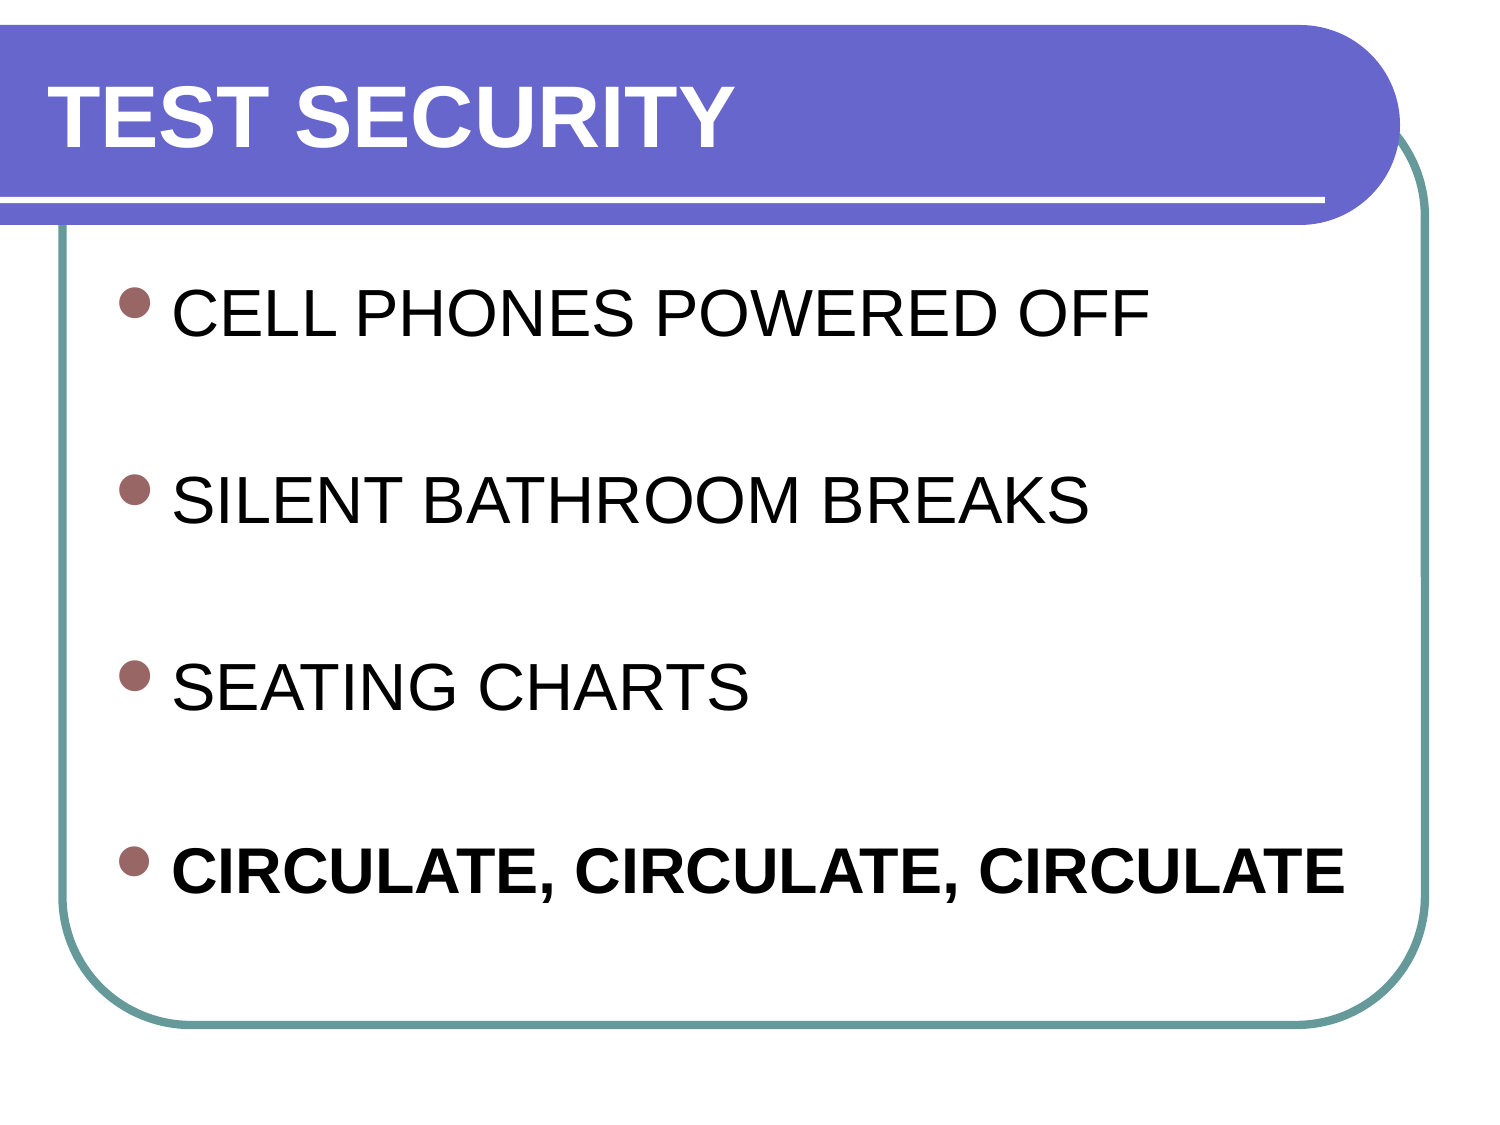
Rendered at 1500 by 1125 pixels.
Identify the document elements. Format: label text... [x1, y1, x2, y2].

title TEST SECURITY [32, 37, 1347, 188]
list CELL PHONES POWERED OFF SILENT BATHROOM BREAKS SEATING CHARTS CIRCULATE, CIRCULATE, CIRCULATE [99, 262, 1400, 988]
